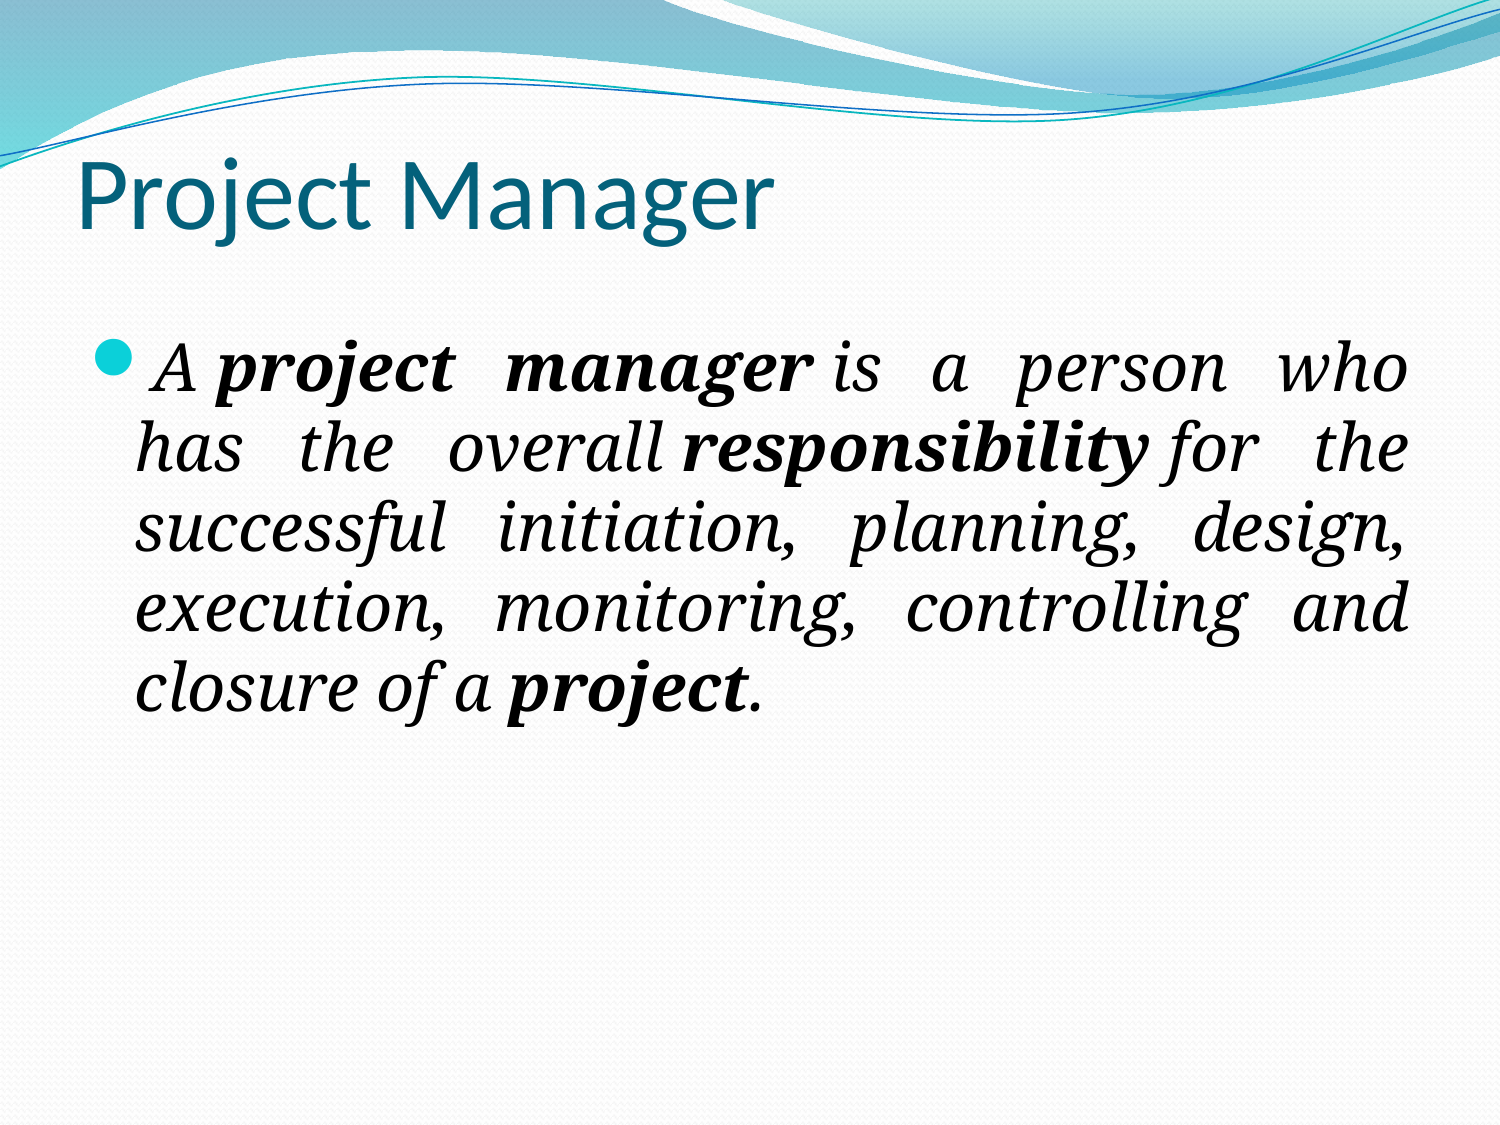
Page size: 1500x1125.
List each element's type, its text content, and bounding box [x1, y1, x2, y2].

list A project manager is a person who has the overall responsibility for the successful initiation, planning, design, execution, monitoring, controlling and closure of a project. [75, 317, 1425, 1038]
title Project Manager [75, 62, 1425, 250]
